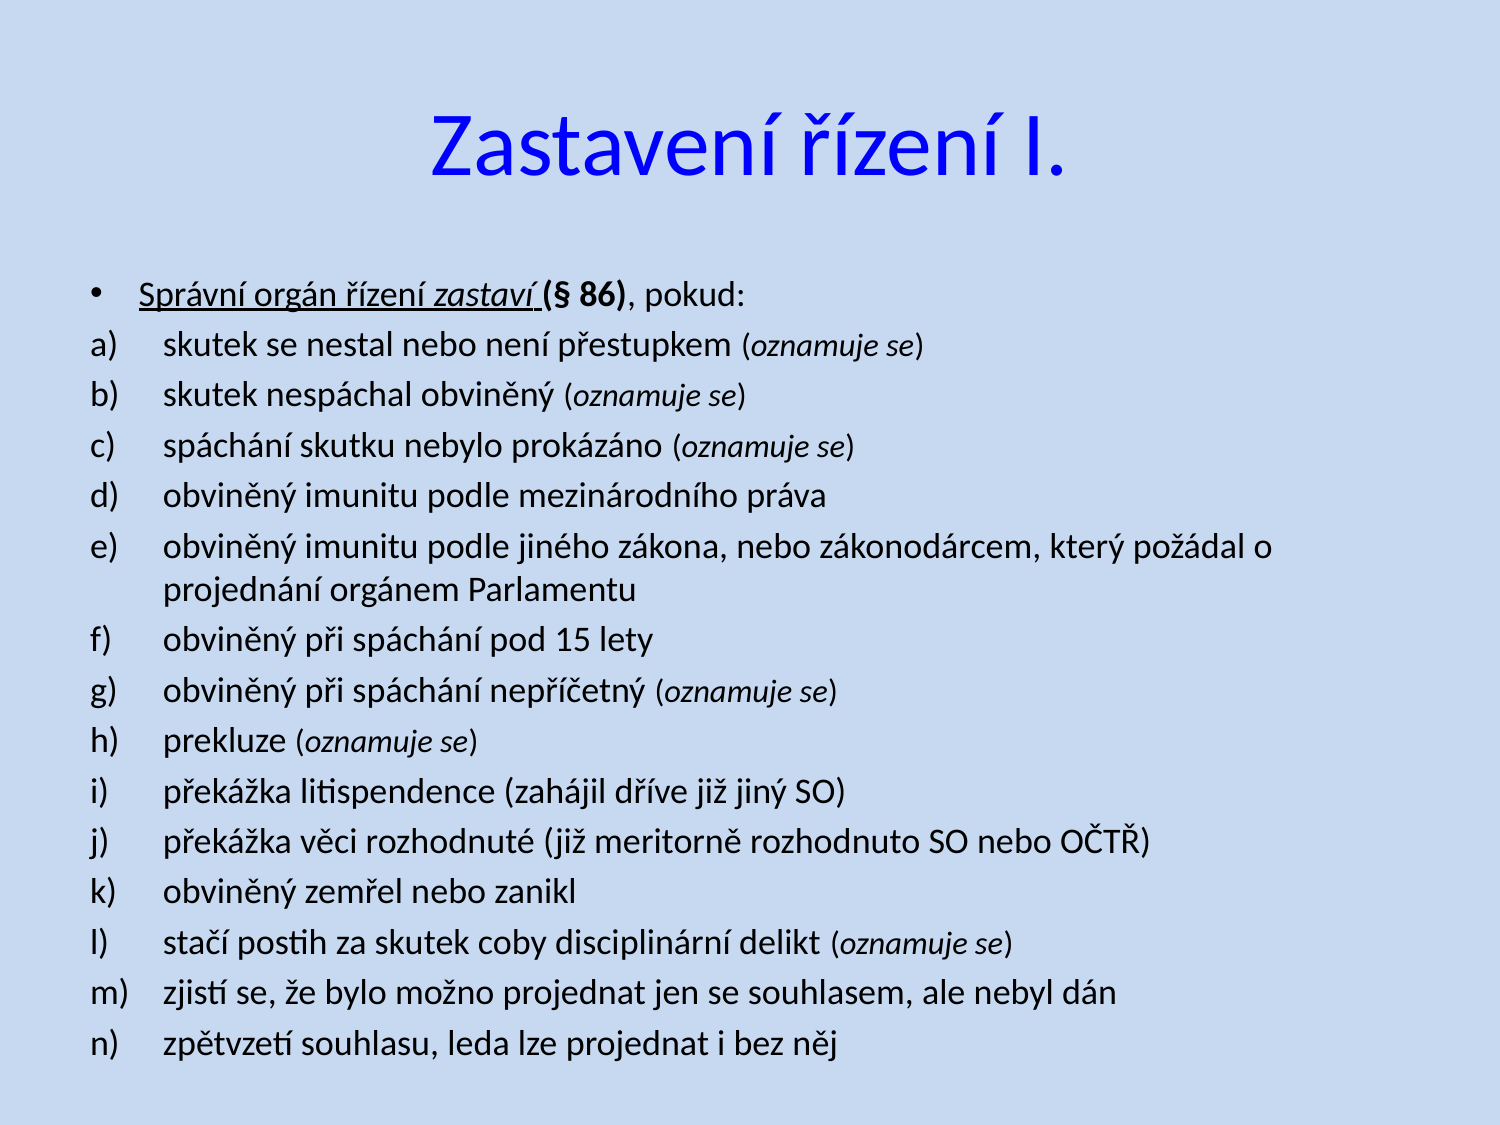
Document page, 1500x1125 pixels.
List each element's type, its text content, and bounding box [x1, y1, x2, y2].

list Správní orgán řízení zastaví (§ 86), pokud: skutek se nestal nebo není přestupkem (oznamuje se) skutek nespáchal obviněný (oznamuje se) spáchání skutku nebylo prokázáno (oznamuje se) obviněný imunitu podle mezinárodního práva obviněný imunitu podle jiného zákona, nebo zákonodárcem, který požádal o projednání orgánem Parlamentu obviněný při spáchání pod 15 lety obviněný při spáchání nepříčetný (oznamuje se) prekluze (oznamuje se) překážka litispendence (zahájil dříve již jiný SO) překážka věci rozhodnuté (již meritorně rozhodnuto SO nebo OČTŘ) obviněný zemřel nebo zanikl stačí postih za skutek coby disciplinární delikt (oznamuje se) zjistí se, že bylo možno projednat jen se souhlasem, ale nebyl dán zpětvzetí souhlasu, leda lze projednat i bez něj [75, 262, 1425, 1083]
title Zastavení řízení I. [75, 45, 1425, 233]
